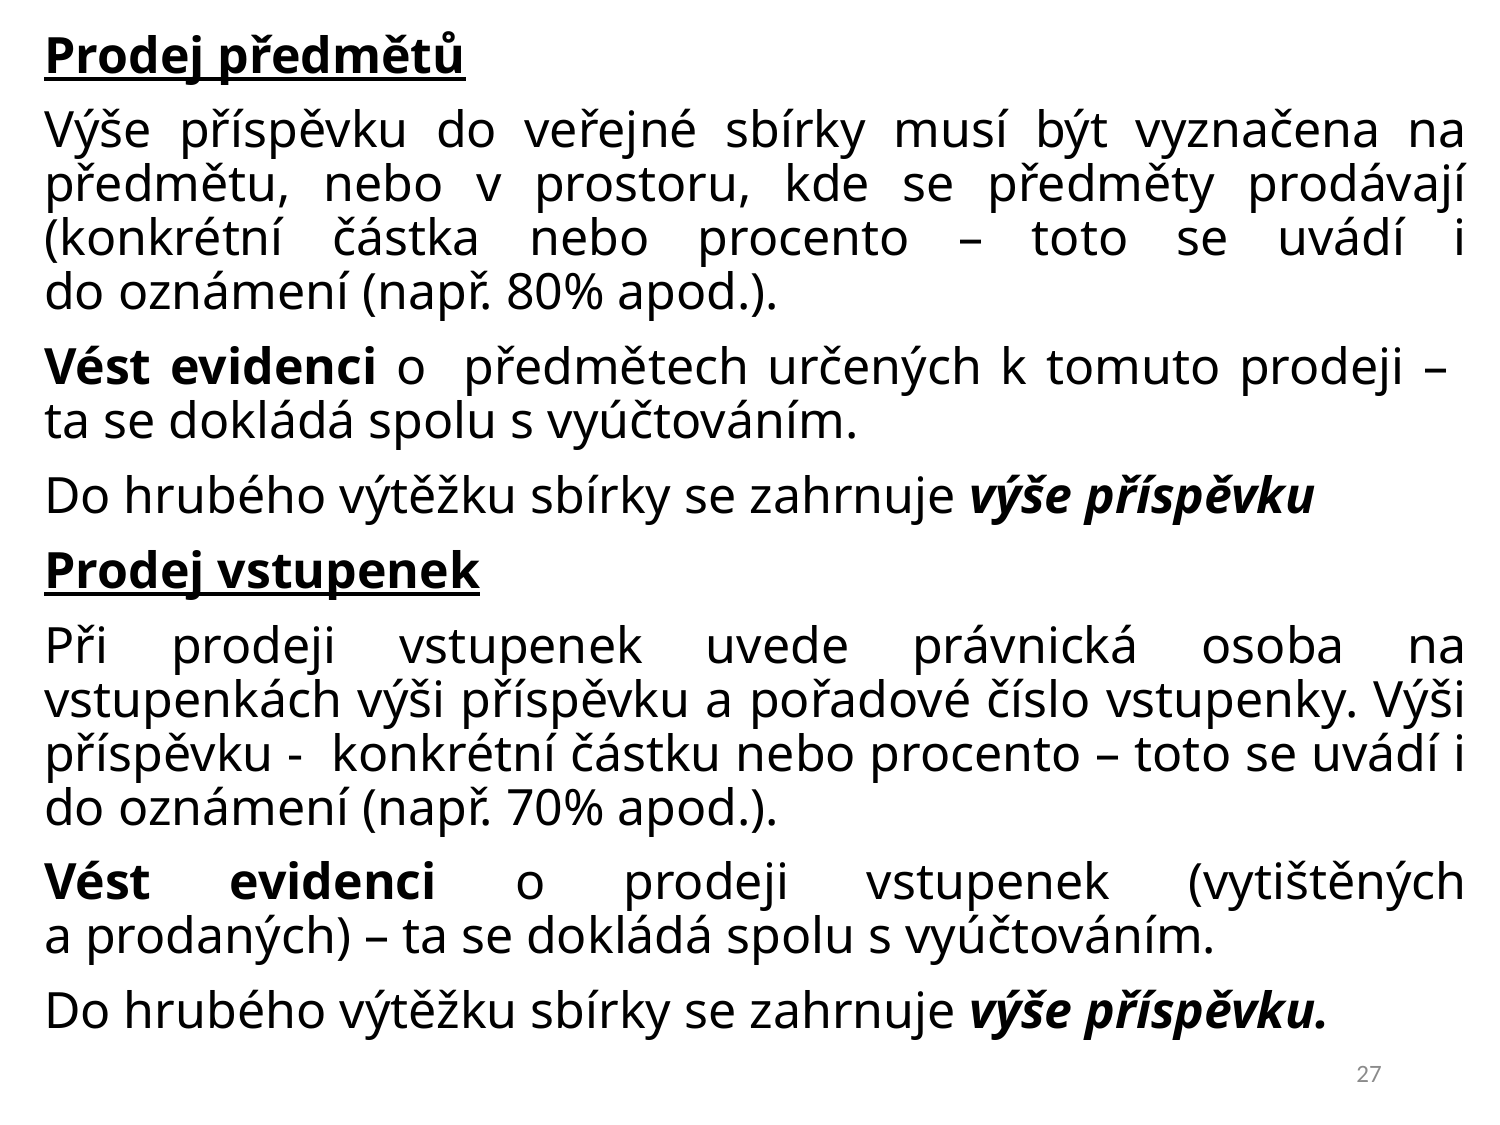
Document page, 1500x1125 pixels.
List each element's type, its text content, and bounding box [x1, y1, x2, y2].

slide_number 27 [1059, 1042, 1397, 1103]
list Prodej předmětů Výše příspěvku do veřejné sbírky musí být vyznačena na předmětu, nebo v prostoru, kde se předměty prodávají (konkrétní částka nebo procento – toto se uvádí i do oznámení (např. 80% apod.). Vést evidenci o předmětech určených k tomuto prodeji – ta se dokládá spolu s vyúčtováním. Do hrubého výtěžku sbírky se zahrnuje výše příspěvku Prodej vstupenek Při prodeji vstupenek uvede právnická osoba na vstupenkách výši příspěvku a pořadové číslo vstupenky. Výši příspěvku - konkrétní částku nebo procento – toto se uvádí i do oznámení (např. 70% apod.). Vést evidenci o prodeji vstupenek (vytištěných a prodaných) – ta se dokládá spolu s vyúčtováním. Do hrubého výtěžku sbírky se zahrnuje výše příspěvku. [29, 22, 1483, 1103]
